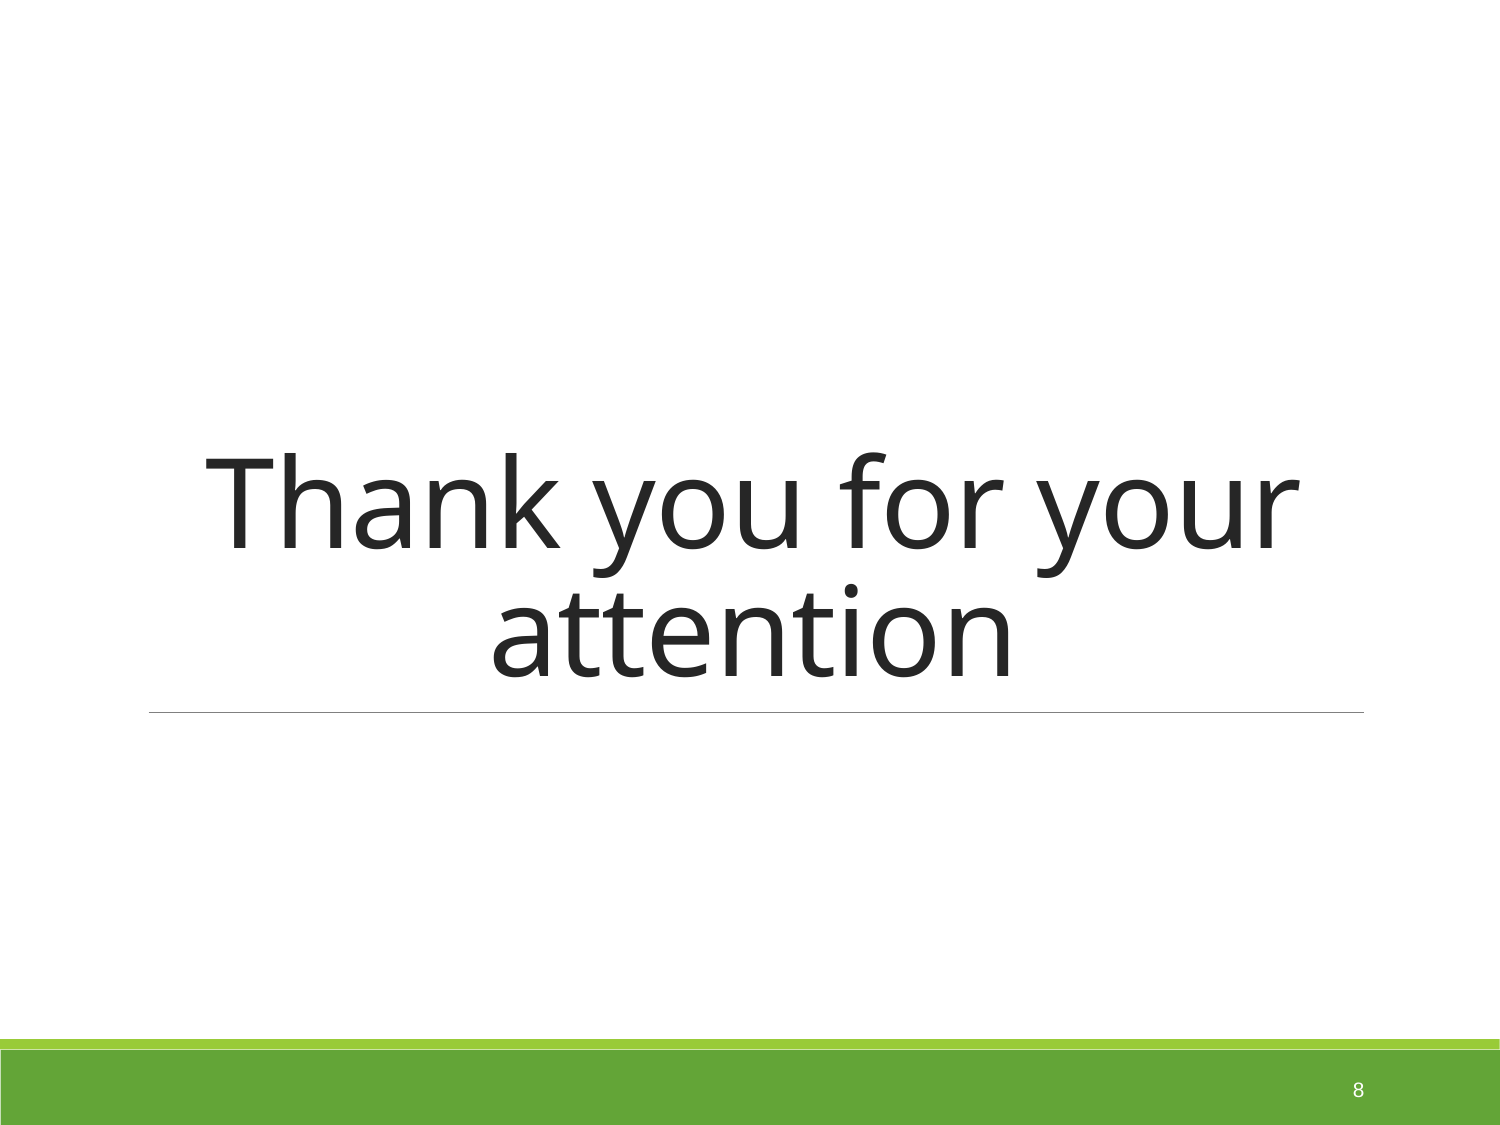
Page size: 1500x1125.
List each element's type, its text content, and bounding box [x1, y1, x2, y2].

title Thank you for your attention [145, 124, 1362, 710]
slide_number 8 [1217, 1059, 1380, 1120]
